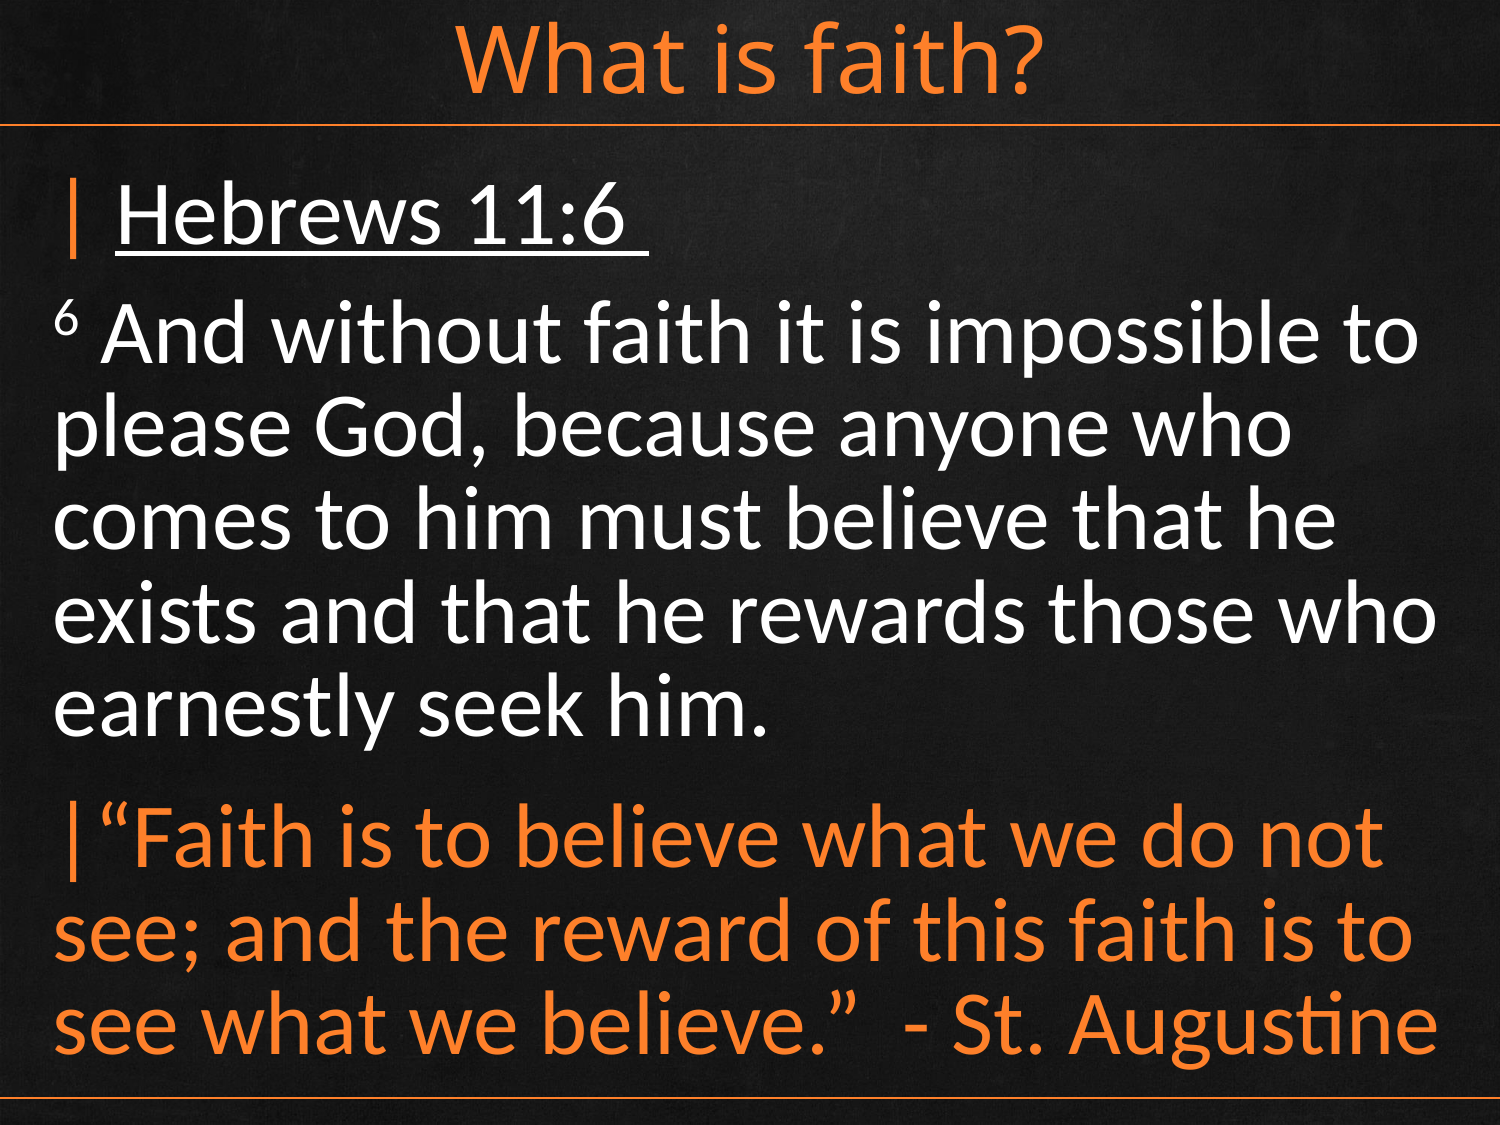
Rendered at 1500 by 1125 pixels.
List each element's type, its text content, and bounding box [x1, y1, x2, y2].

title What is faith? [75, 0, 1425, 113]
list | Hebrews 11:6 6 And without faith it is impossible to please God, because anyone who comes to him must believe that he exists and that he rewards those who earnestly seek him. |“Faith is to believe what we do not see; and the reward of this faith is to see what we believe.” - St. Augustine [37, 162, 1475, 1075]
picture [0, 1099, 1500, 1125]
picture [0, 0, 1500, 124]
picture [0, 126, 1500, 1097]
